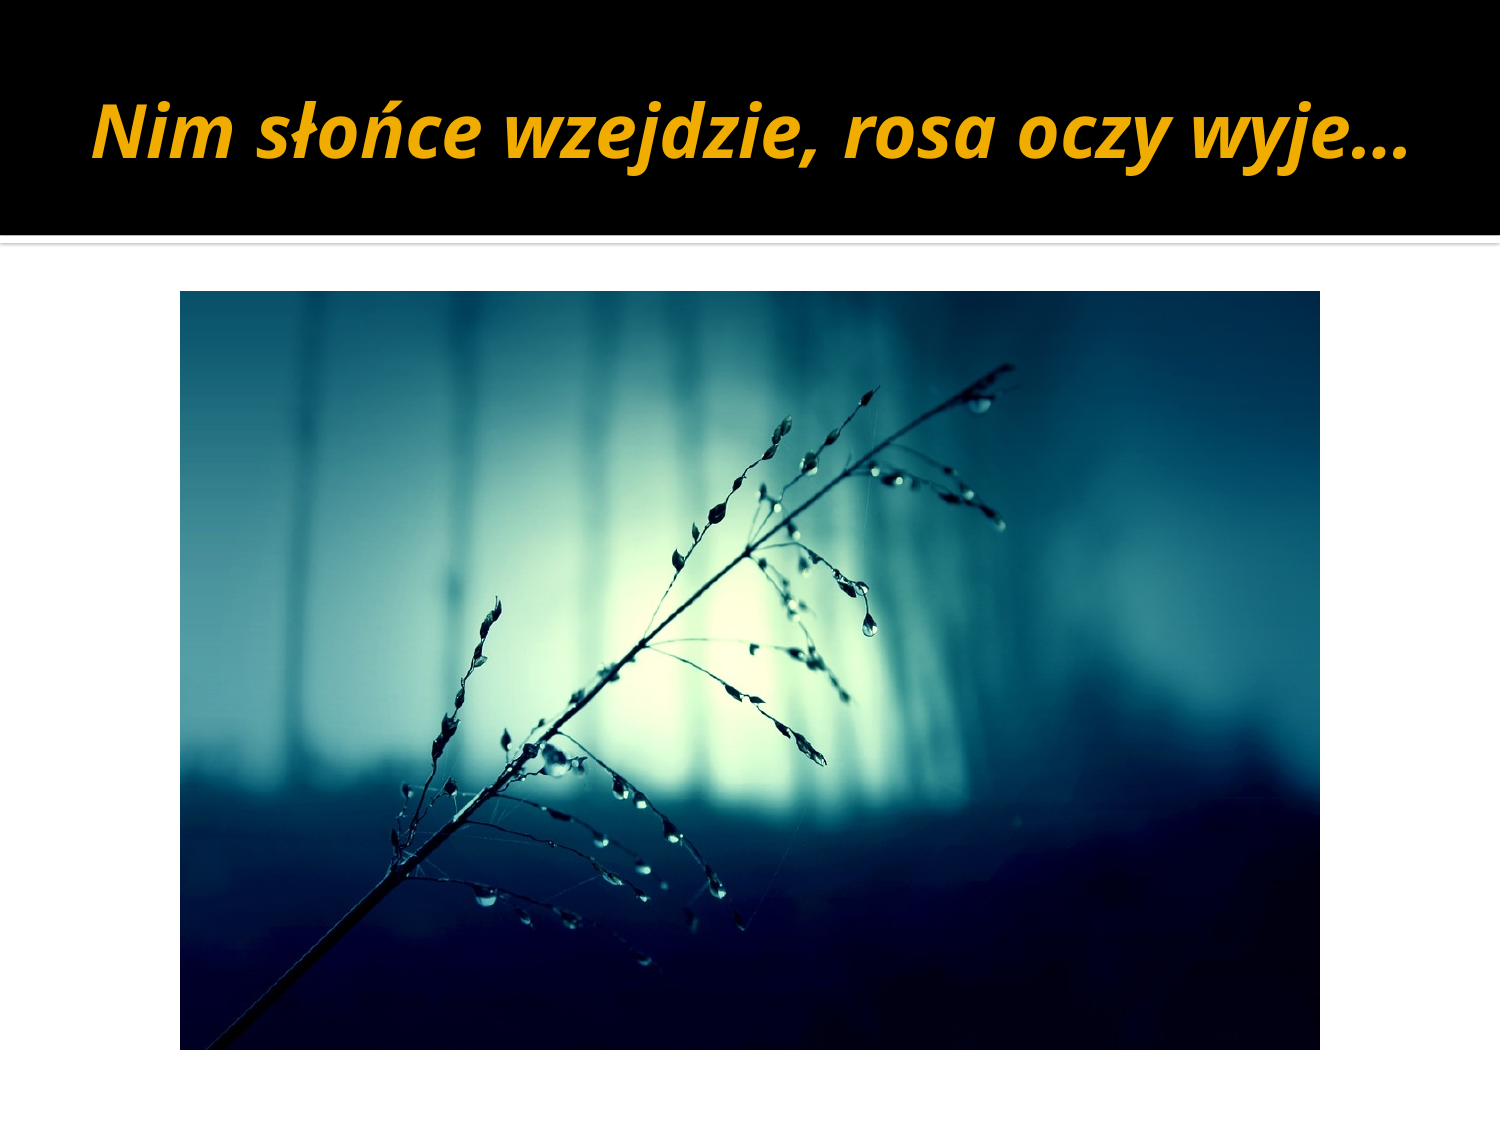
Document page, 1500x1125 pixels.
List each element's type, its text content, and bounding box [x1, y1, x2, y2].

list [180, 291, 1320, 1050]
title Nim słońce wzejdzie, rosa oczy wyje… [75, 25, 1425, 231]
